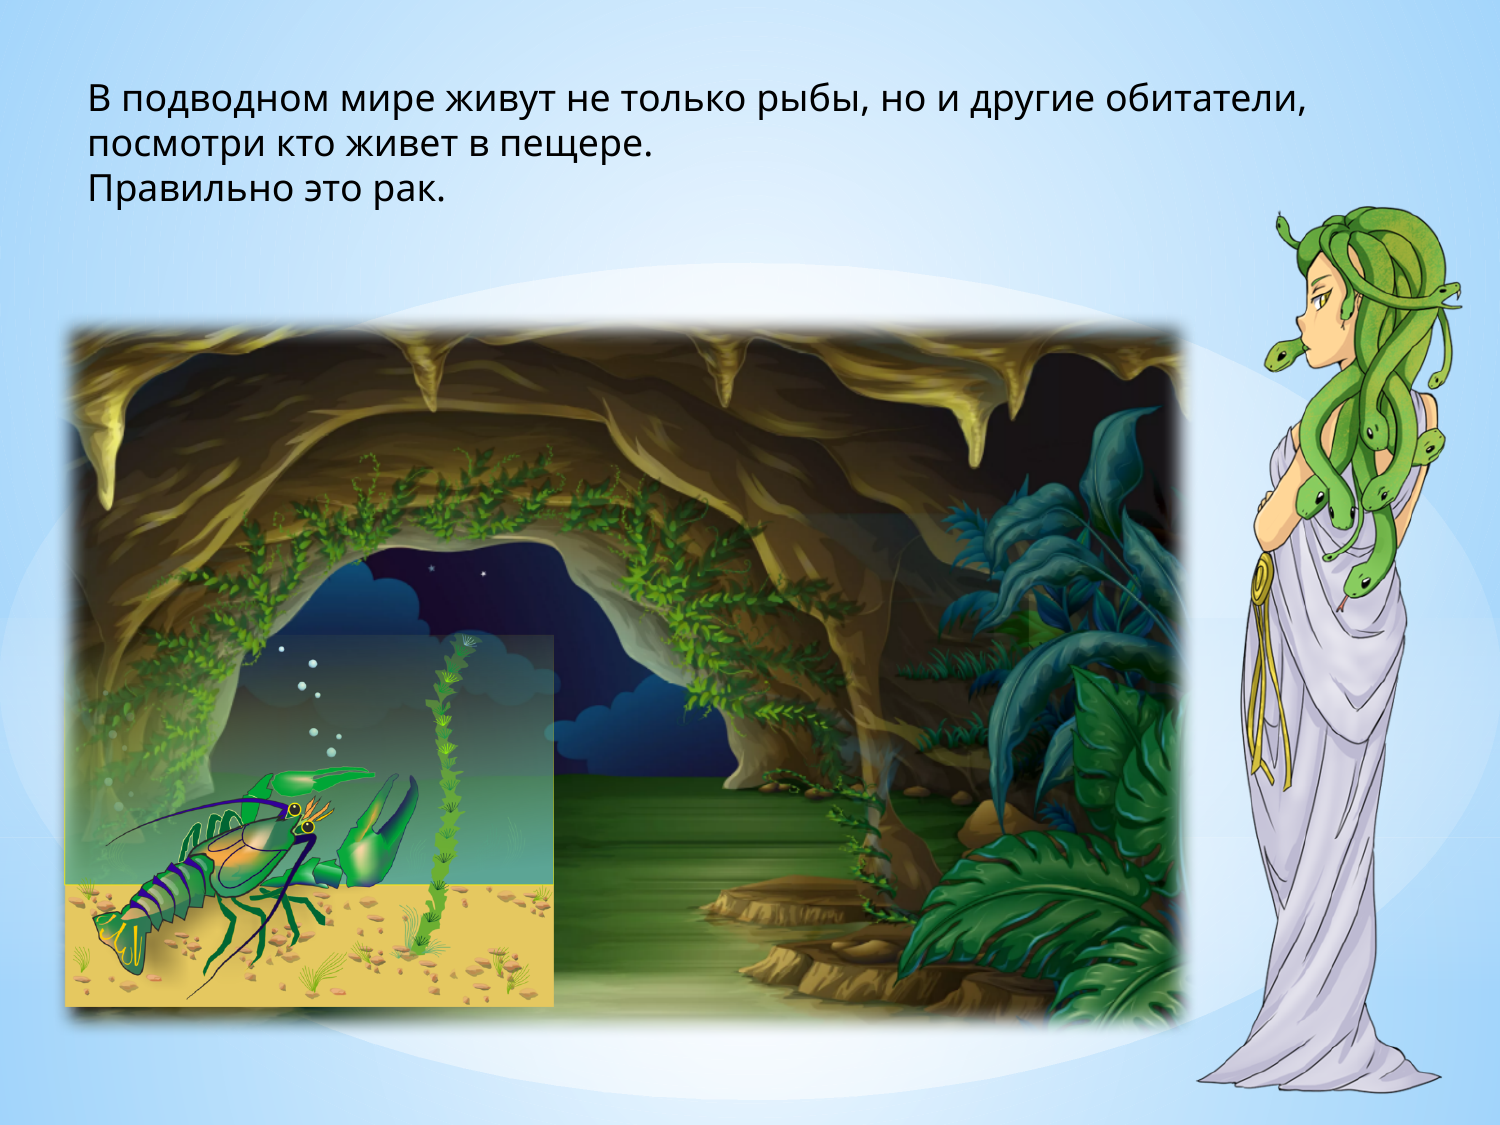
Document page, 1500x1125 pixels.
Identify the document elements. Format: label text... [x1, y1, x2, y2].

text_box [52, 312, 1198, 1038]
picture [1092, 190, 1500, 1124]
text_box В подводном мире живут не только рыбы, но и другие обитатели, посмотри кто живет в пещере. Правильно это рак. [72, 66, 1447, 217]
